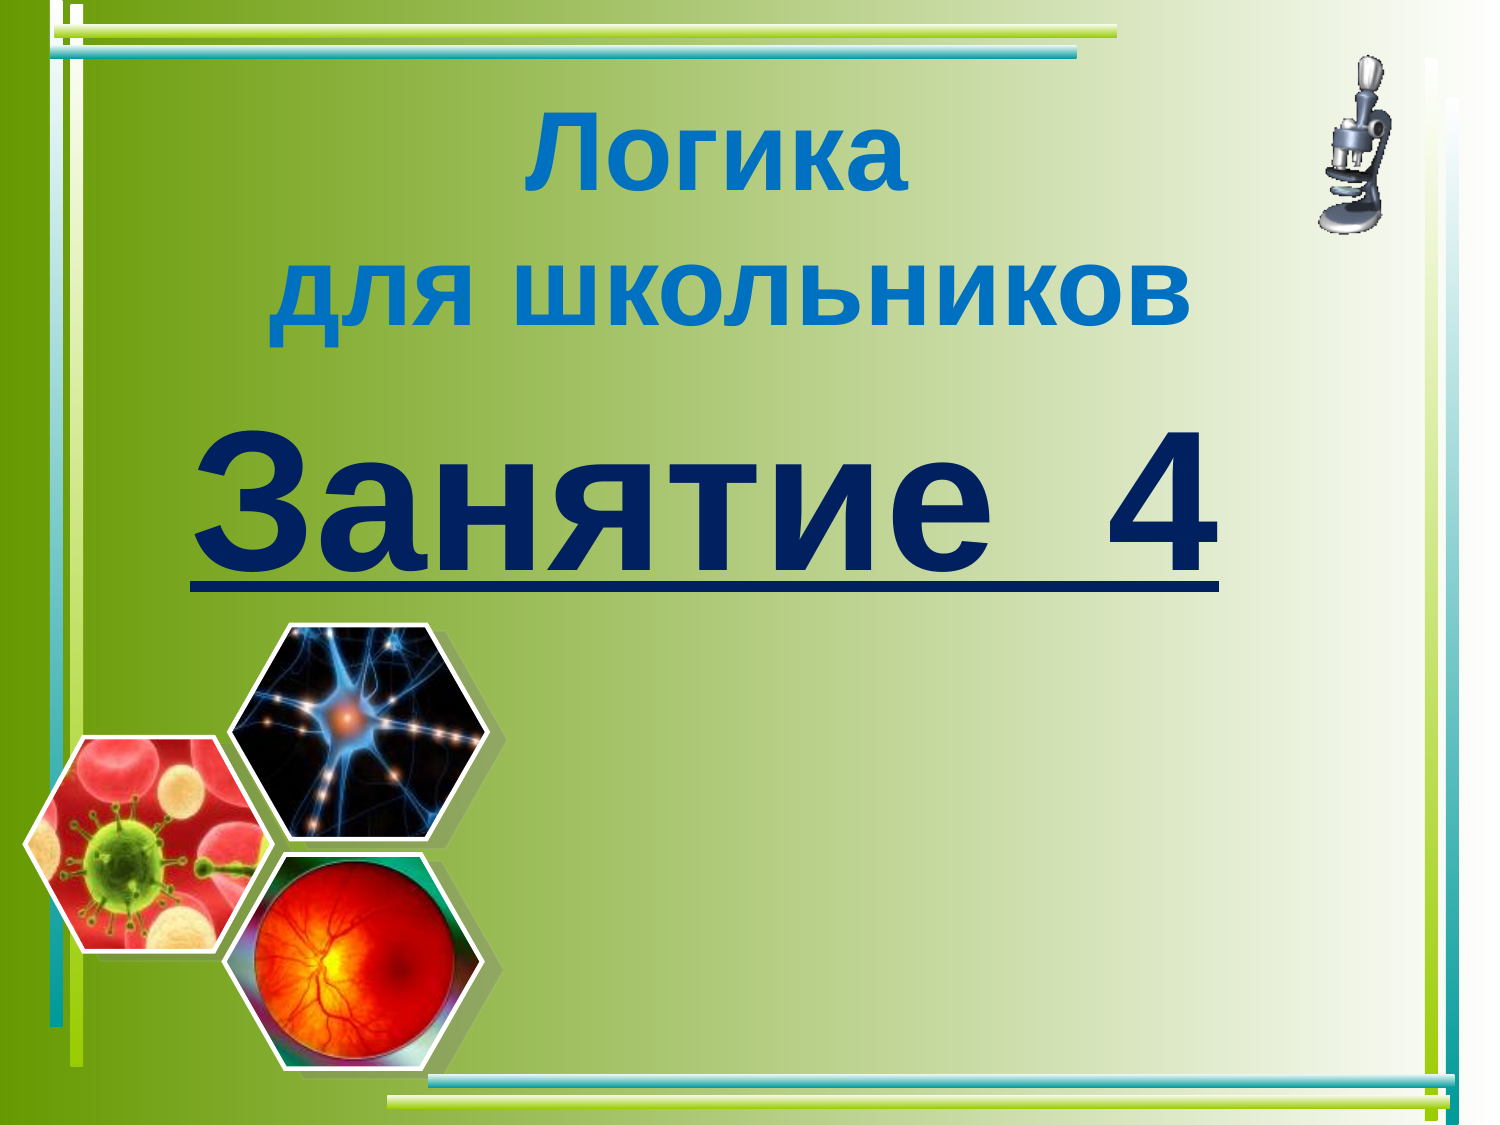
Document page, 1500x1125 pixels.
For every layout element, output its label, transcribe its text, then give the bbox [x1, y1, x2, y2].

picture [233, 628, 484, 836]
picture [228, 857, 479, 1066]
text_box Логика для школьников [140, 70, 1325, 355]
picture [1299, 49, 1454, 241]
text_box Занятие 4 [175, 363, 1301, 618]
picture [29, 740, 269, 948]
